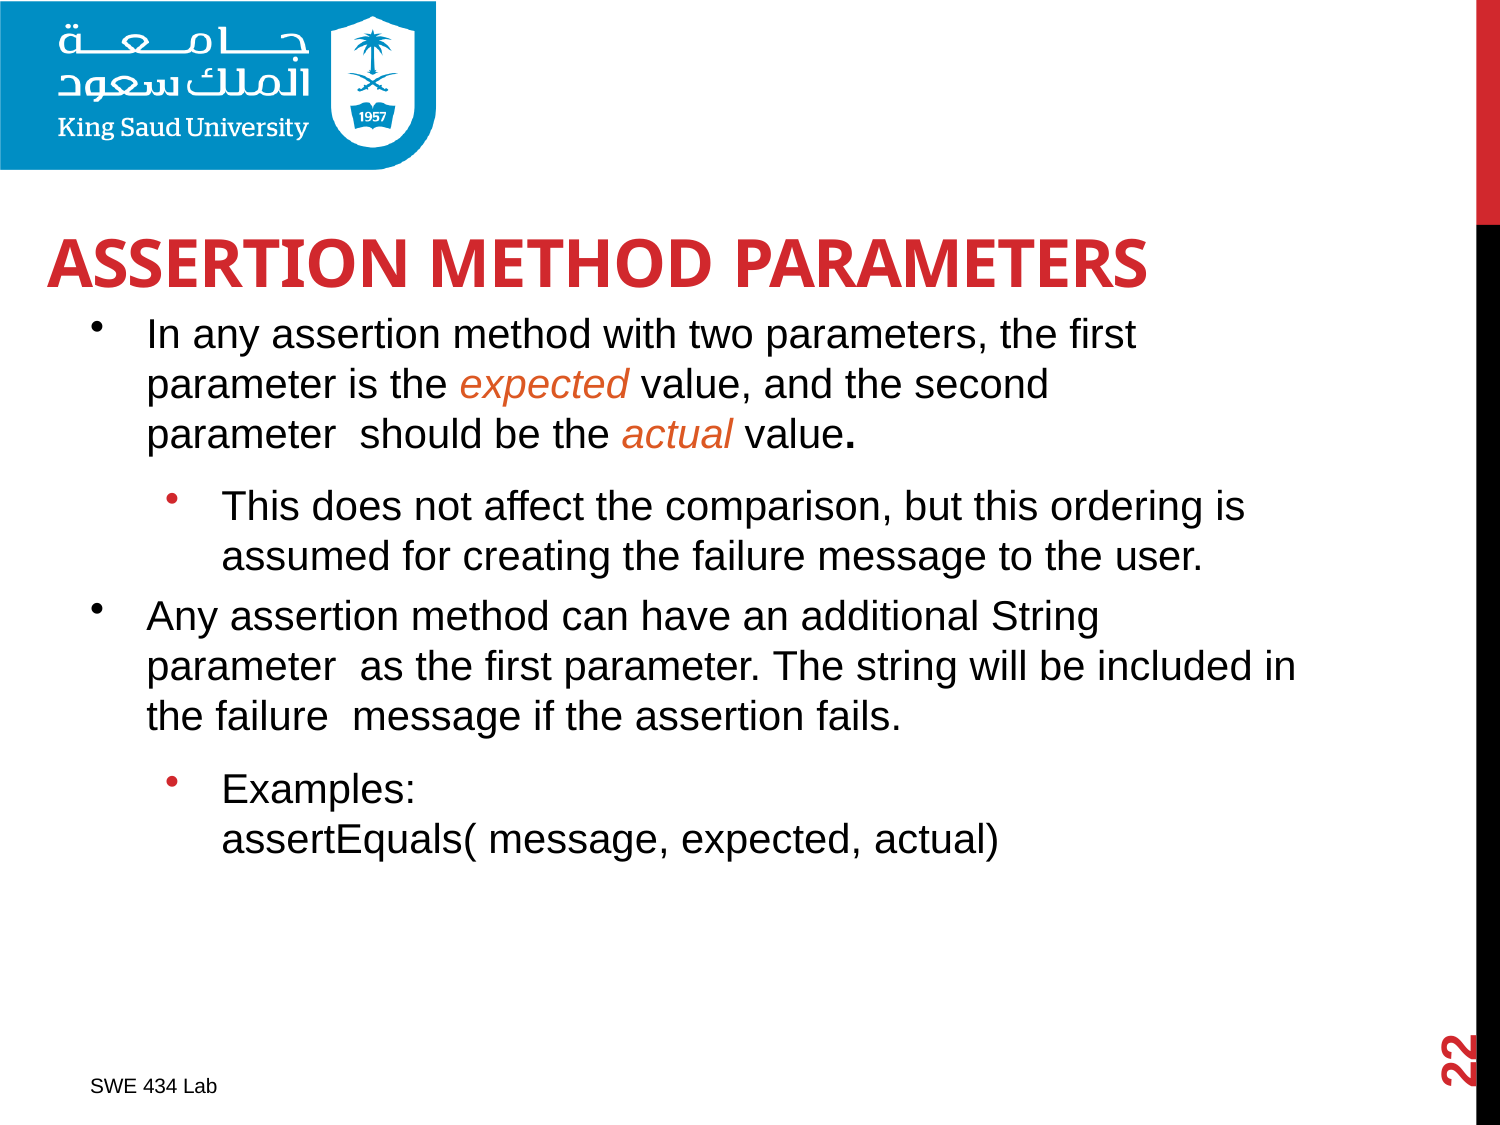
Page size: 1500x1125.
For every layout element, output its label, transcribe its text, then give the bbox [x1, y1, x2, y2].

text_box 22 [1433, 1030, 1489, 1091]
text_box [0, 0, 438, 175]
title ASSERTION METHOD PARAMETERS [45, 220, 1323, 409]
text_box In any assertion method with two parameters, the first parameter is the expected value, and the second parameter should be the actual value. This does not affect the comparison, but this ordering is assumed for creating the failure message to the user. Any assertion method can have an additional String parameter as the first parameter. The string will be included in the failure message if the assertion fails. Examples: assertEquals( message, expected, actual) [87, 306, 1302, 862]
footer SWE 434 Lab [87, 1074, 220, 1125]
